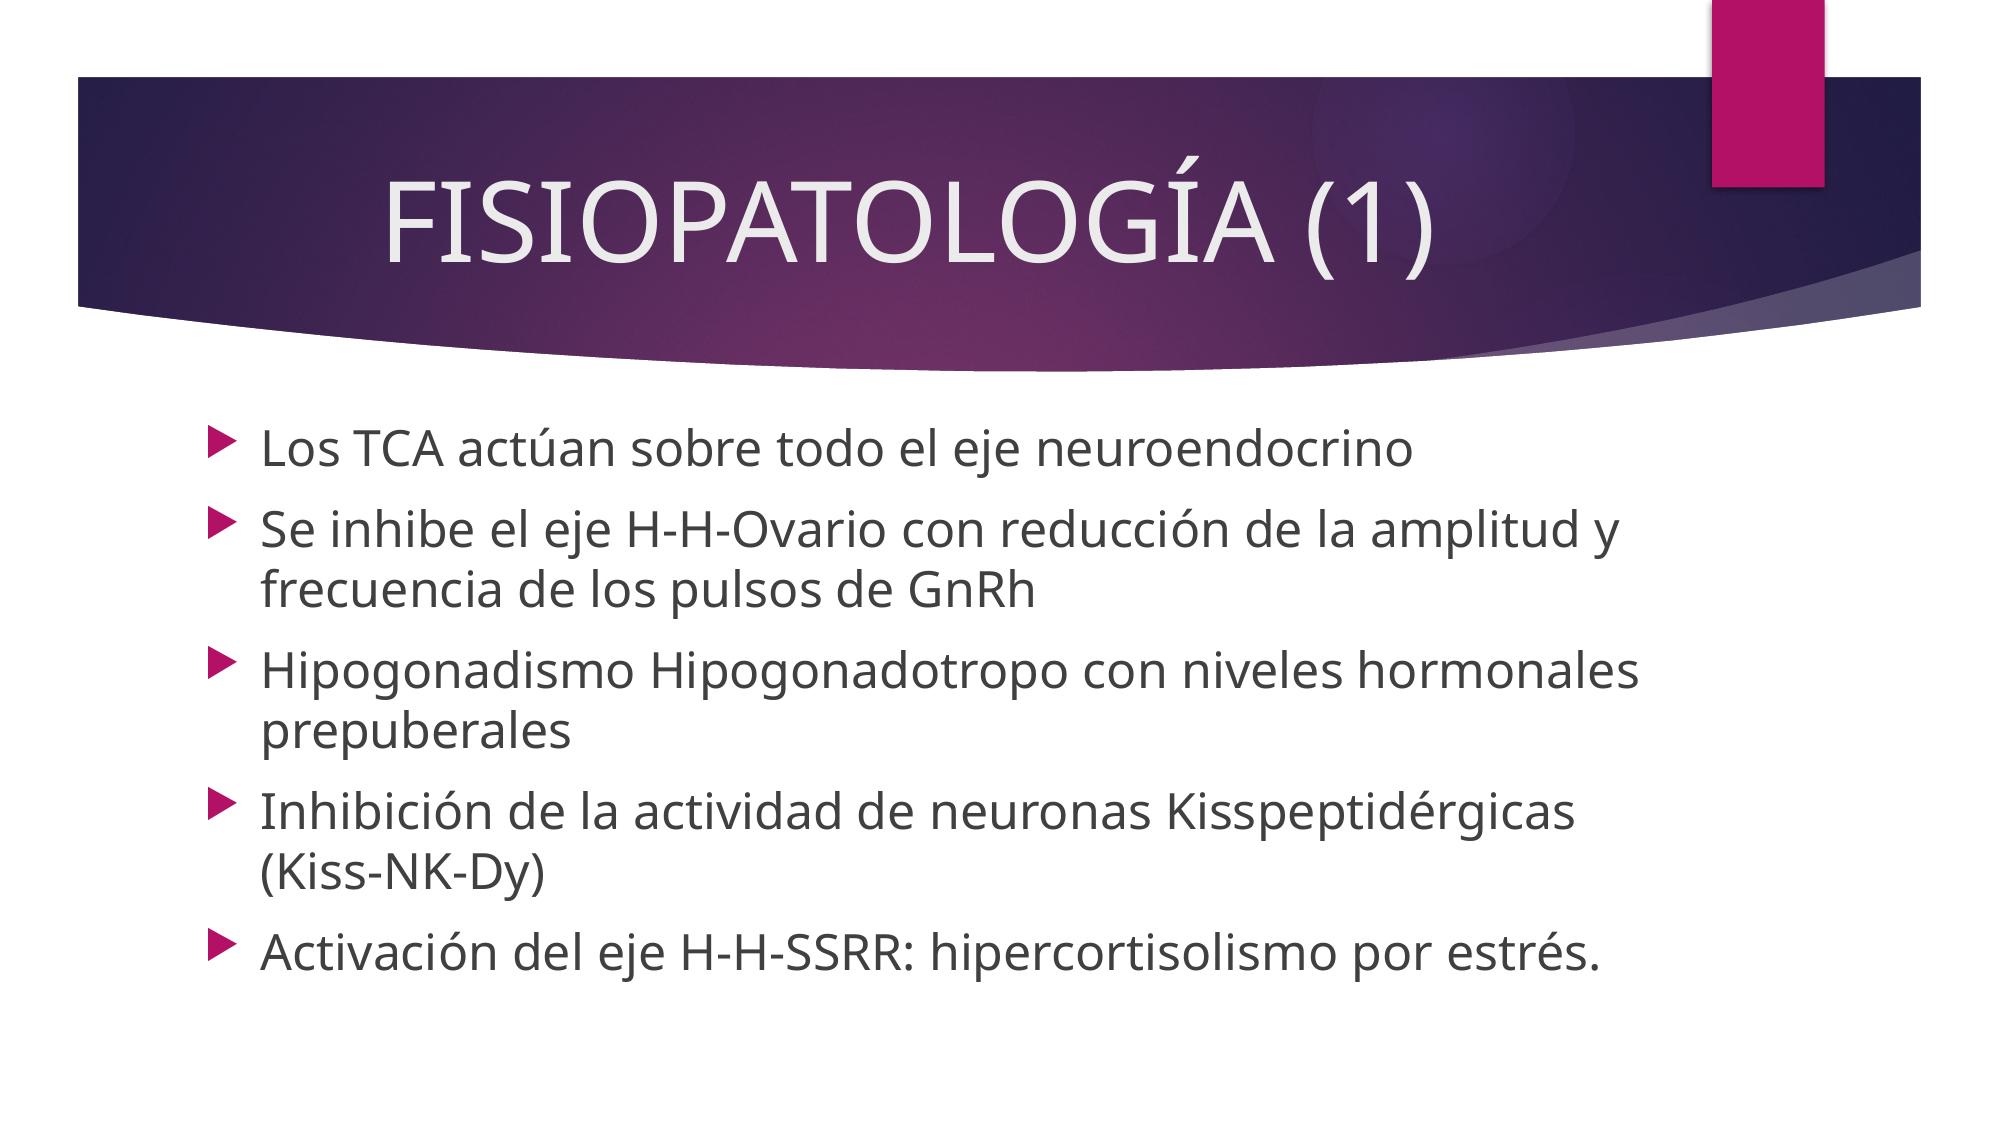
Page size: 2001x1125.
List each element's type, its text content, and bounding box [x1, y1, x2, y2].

list Los TCA actúan sobre todo el eje neuroendocrino Se inhibe el eje H-H-Ovario con reducción de la amplitud y frecuencia de los pulsos de GnRh Hipogonadismo Hipogonadotropo con niveles hormonales prepuberales Inhibición de la actividad de neuronas Kisspeptidérgicas (Kiss-NK-Dy) Activación del eje H-H-SSRR: hipercortisolismo por estrés. [189, 409, 1725, 1030]
title FISIOPATOLOGÍA (1) [189, 159, 1627, 276]
